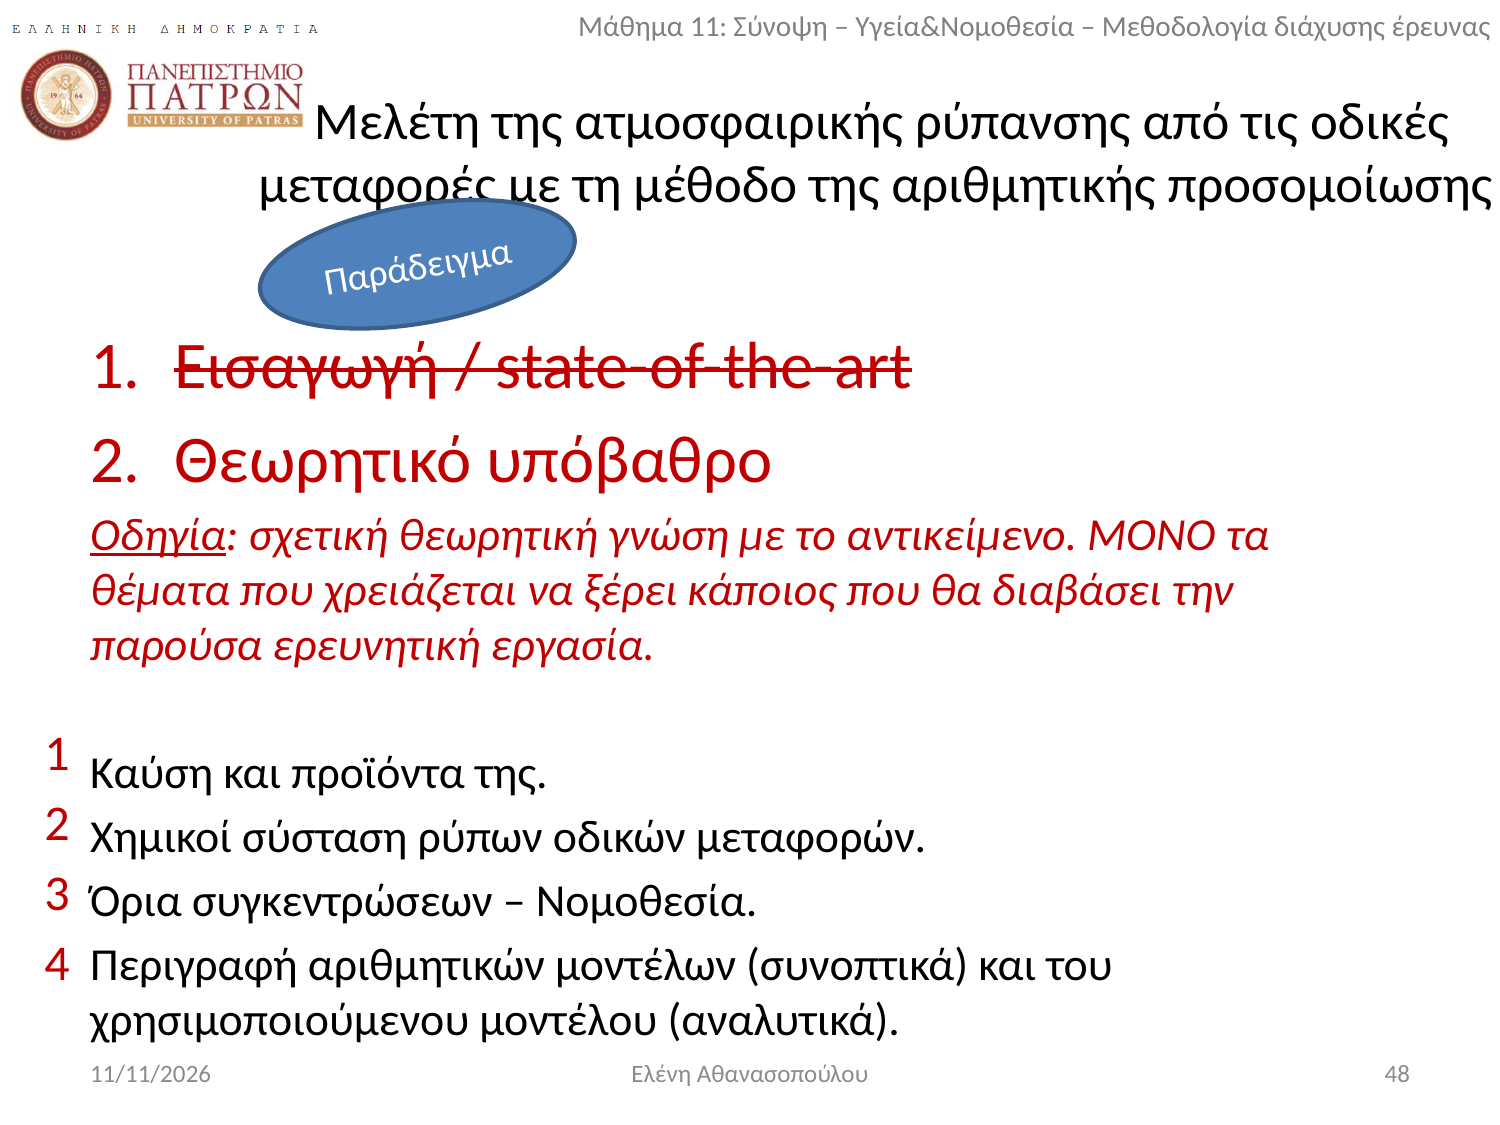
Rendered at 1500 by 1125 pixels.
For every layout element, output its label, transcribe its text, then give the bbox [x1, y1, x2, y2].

picture [5, 14, 325, 149]
text_box 1 2 3 4 [29, 503, 151, 1010]
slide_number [75, 1042, 425, 1103]
title Μελέτη της ατμοσφαιρικής ρύπανσης από τις οδικές μεταφορές με τη μέθοδο της αριθμητικής προσομοίωσης [242, 56, 1500, 244]
slide_number 48 [1074, 1042, 1425, 1103]
text_box Παράδειγμα [257, 197, 577, 331]
list Εισαγωγή / state-of-the-art Θεωρητικό υπόβαθρο Οδηγία: σχετική θεωρητική γνώση με το αντικείμενο. ΜΟΝΟ τα θέματα που χρειάζεται να ξέρει κάποιος που θα διαβάσει την παρούσα ερευνητική εργασία. Καύση και προϊόντα της. Χημικοί σύσταση ρύπων οδικών μεταφορών. Όρια συγκεντρώσεων – Νομοθεσία. Περιγραφή αριθμητικών μοντέλων (συνοπτικά) και του χρησιμοποιούμενου μοντέλου (αναλυτικά). [75, 314, 1425, 1057]
footer Ελένη Αθανασοπούλου [512, 1042, 988, 1103]
